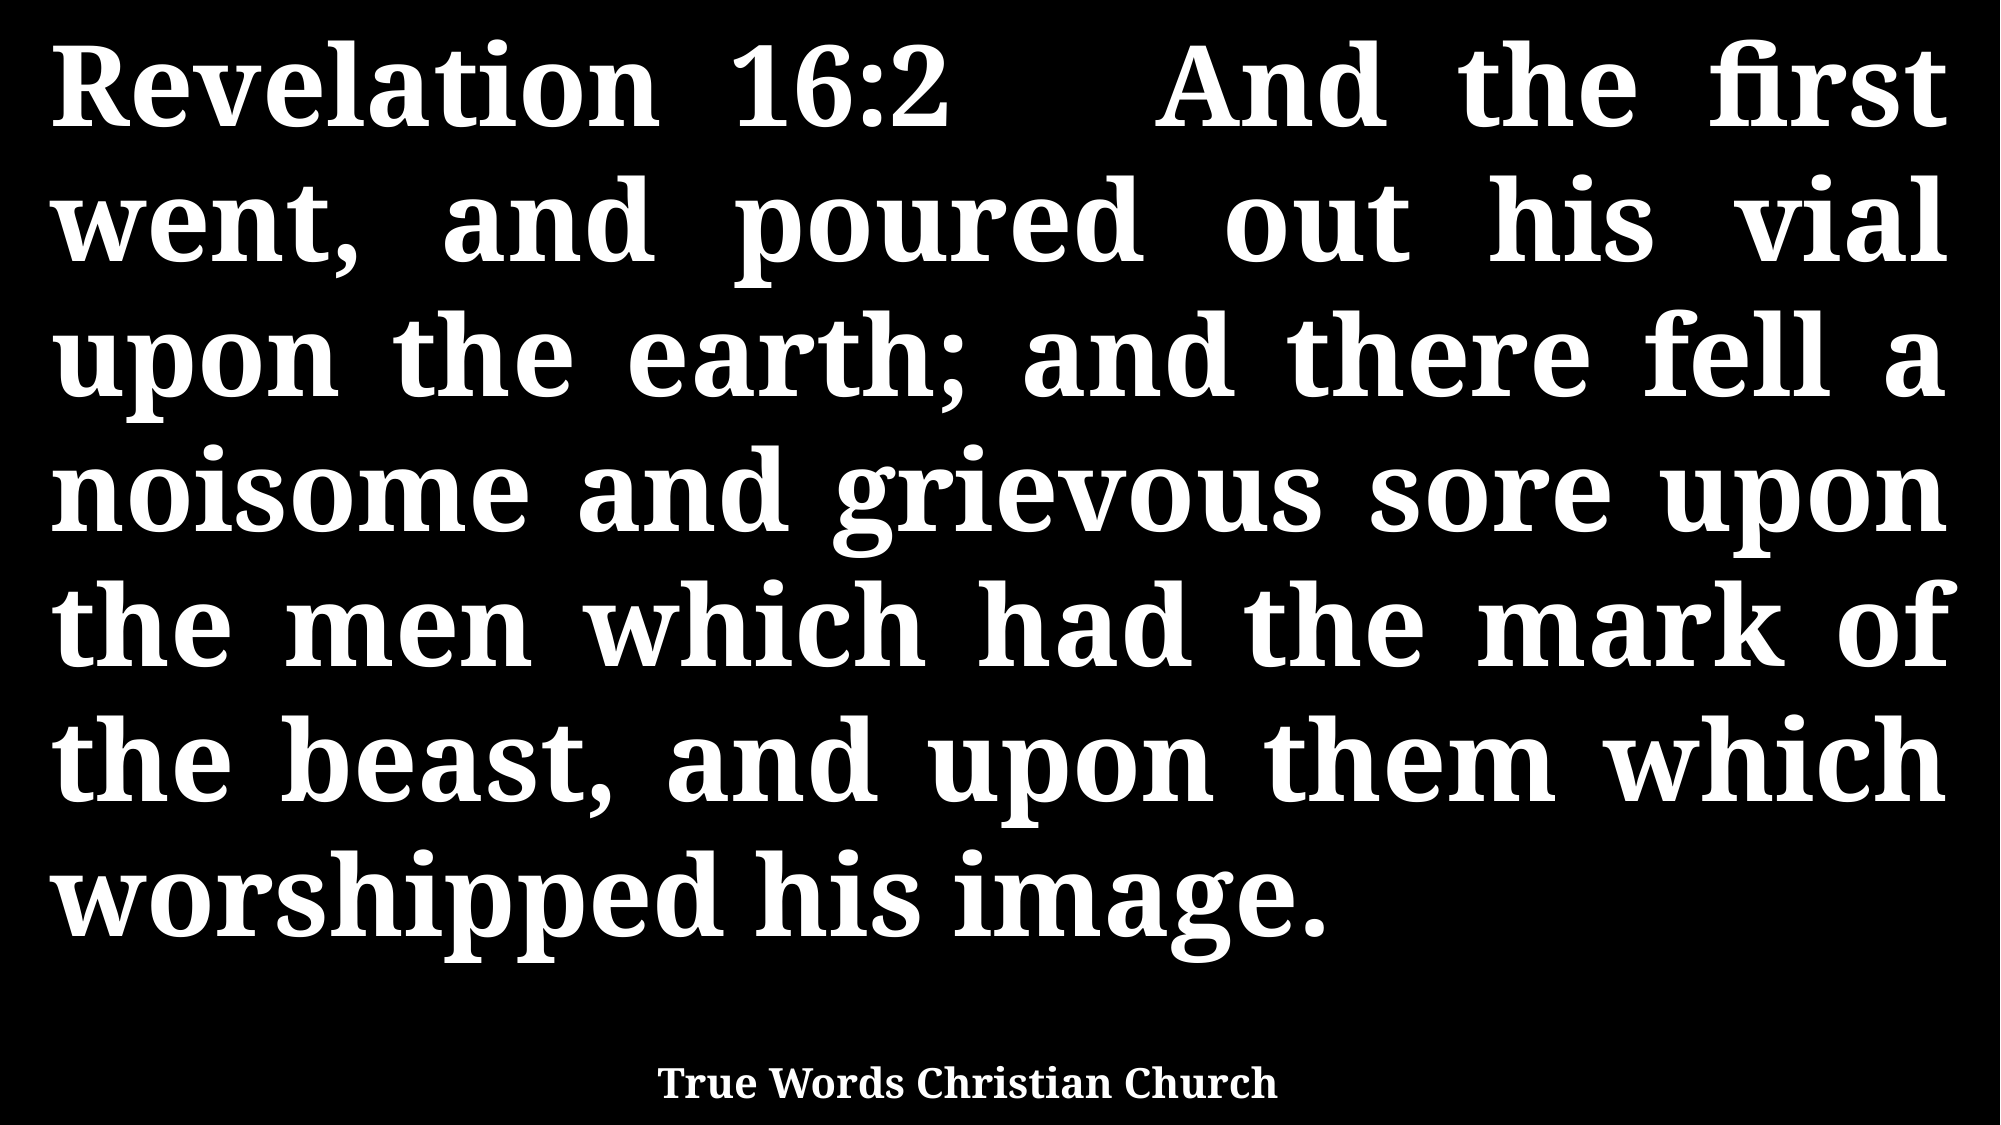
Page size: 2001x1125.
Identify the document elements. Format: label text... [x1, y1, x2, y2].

text_box Revelation 16:2 And the first went, and poured out his vial upon the earth; and there fell a noisome and grievous sore upon the men which had the mark of the beast, and upon them which worshipped his image. [35, 6, 1965, 967]
text_box True Words Christian Church [642, 1049, 1294, 1114]
